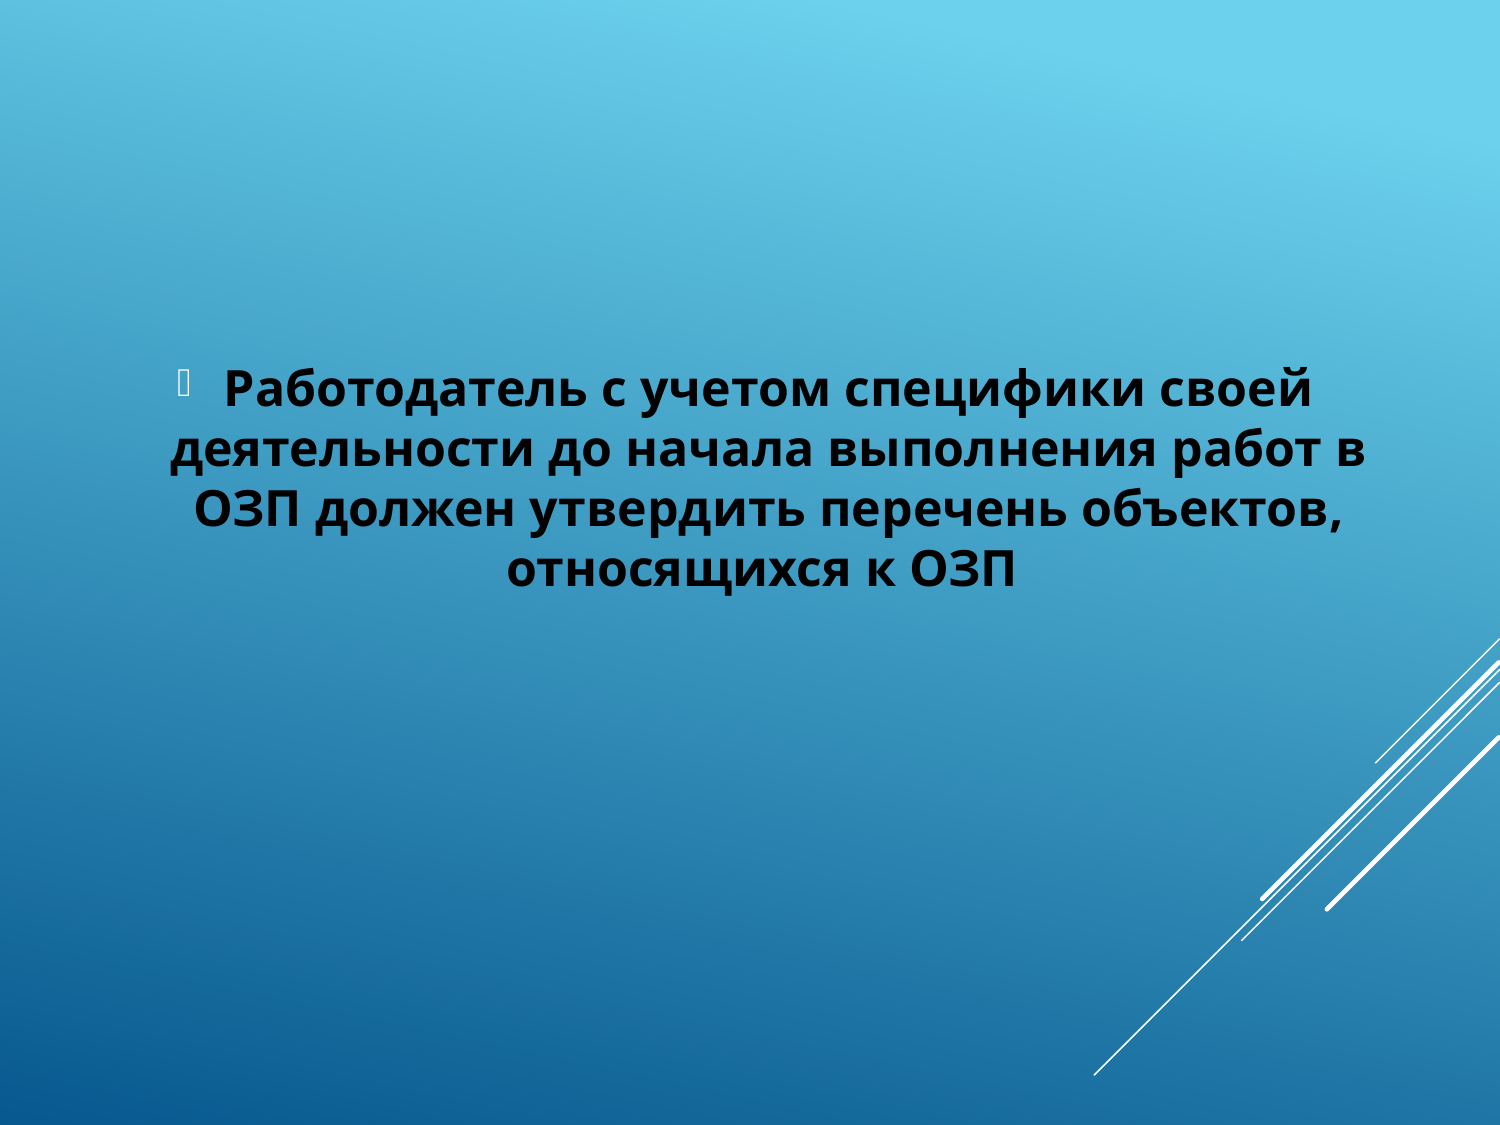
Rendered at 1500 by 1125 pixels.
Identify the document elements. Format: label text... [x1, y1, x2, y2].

list Работодатель с учетом специфики своей деятельности до начала выполнения работ в ОЗП должен утвердить перечень объектов, относящихся к ОЗП [70, 105, 1421, 848]
